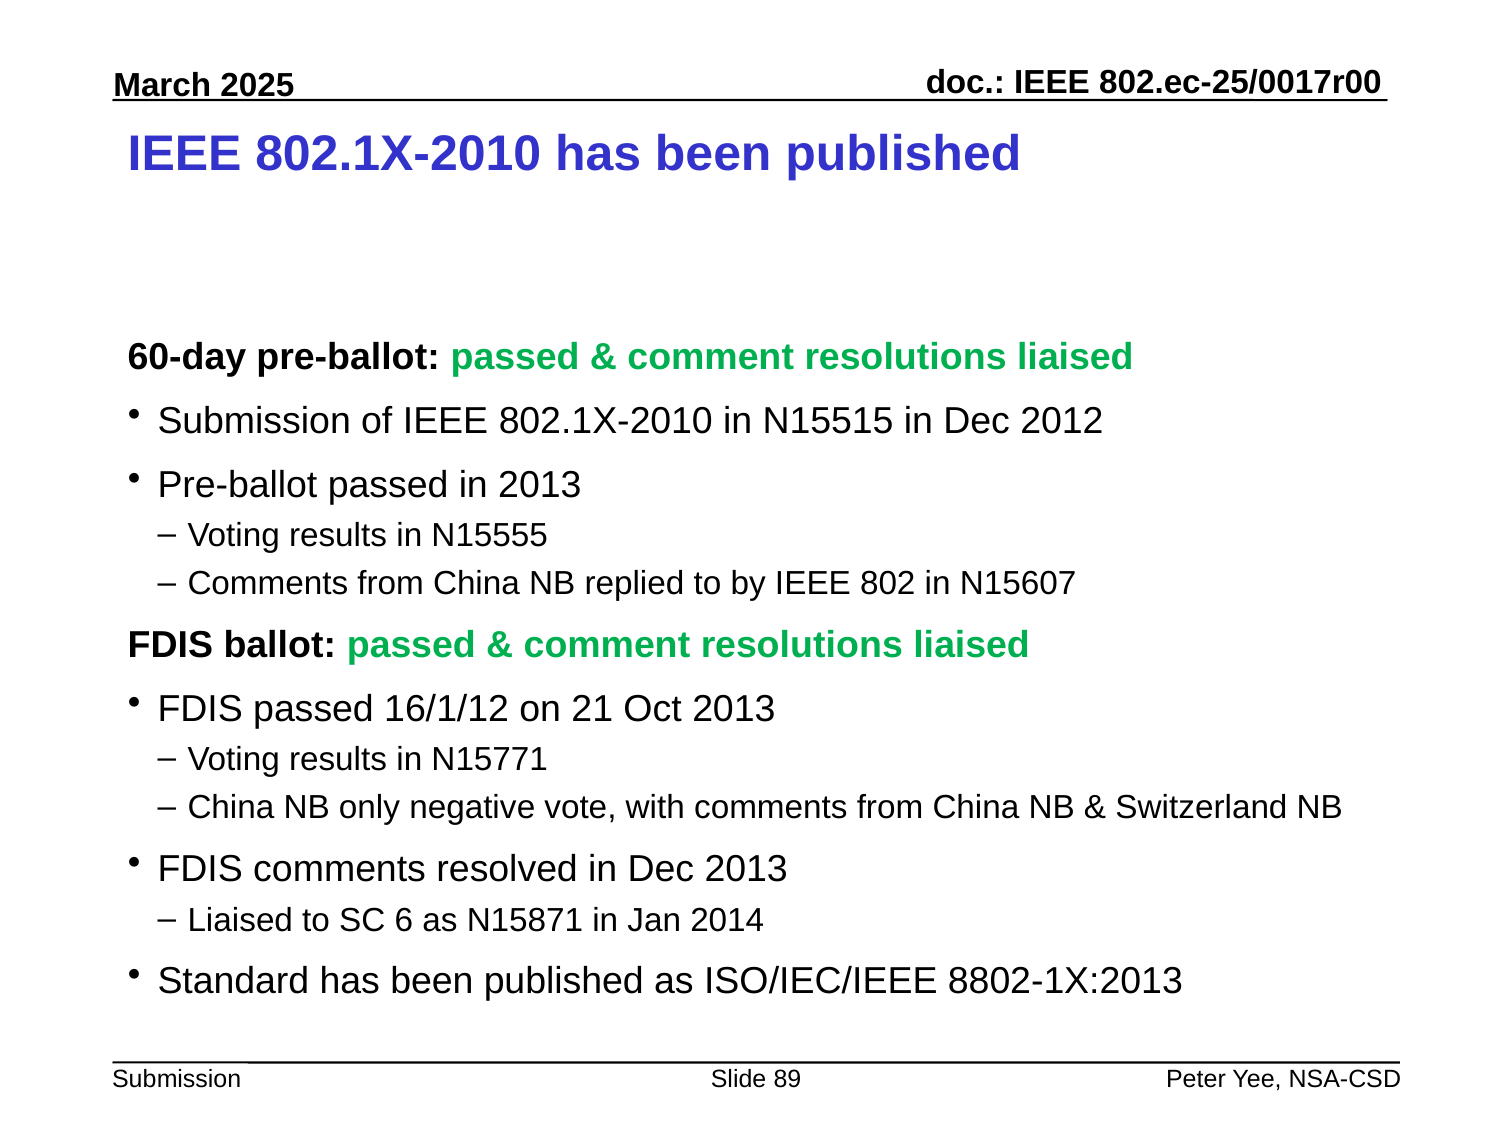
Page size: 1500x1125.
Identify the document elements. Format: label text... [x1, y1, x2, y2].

footer Peter Yee, NSA-CSD [1164, 1061, 1402, 1093]
slide_number Slide 89 [709, 1061, 803, 1093]
title IEEE 802.1X-2010 has been published [112, 112, 1388, 288]
list 60-day pre-ballot: passed & comment resolutions liaised Submission of IEEE 802.1X-2010 in N15515 in Dec 2012 Pre-ballot passed in 2013 Voting results in N15555 Comments from China NB replied to by IEEE 802 in N15607 FDIS ballot: passed & comment resolutions liaised FDIS passed 16/1/12 on 21 Oct 2013 Voting results in N15771 China NB only negative vote, with comments from China NB & Switzerland NB FDIS comments resolved in Dec 2013 Liaised to SC 6 as N15871 in Jan 2014 Standard has been published as ISO/IEC/IEEE 8802-1X:2013 [112, 324, 1388, 1000]
